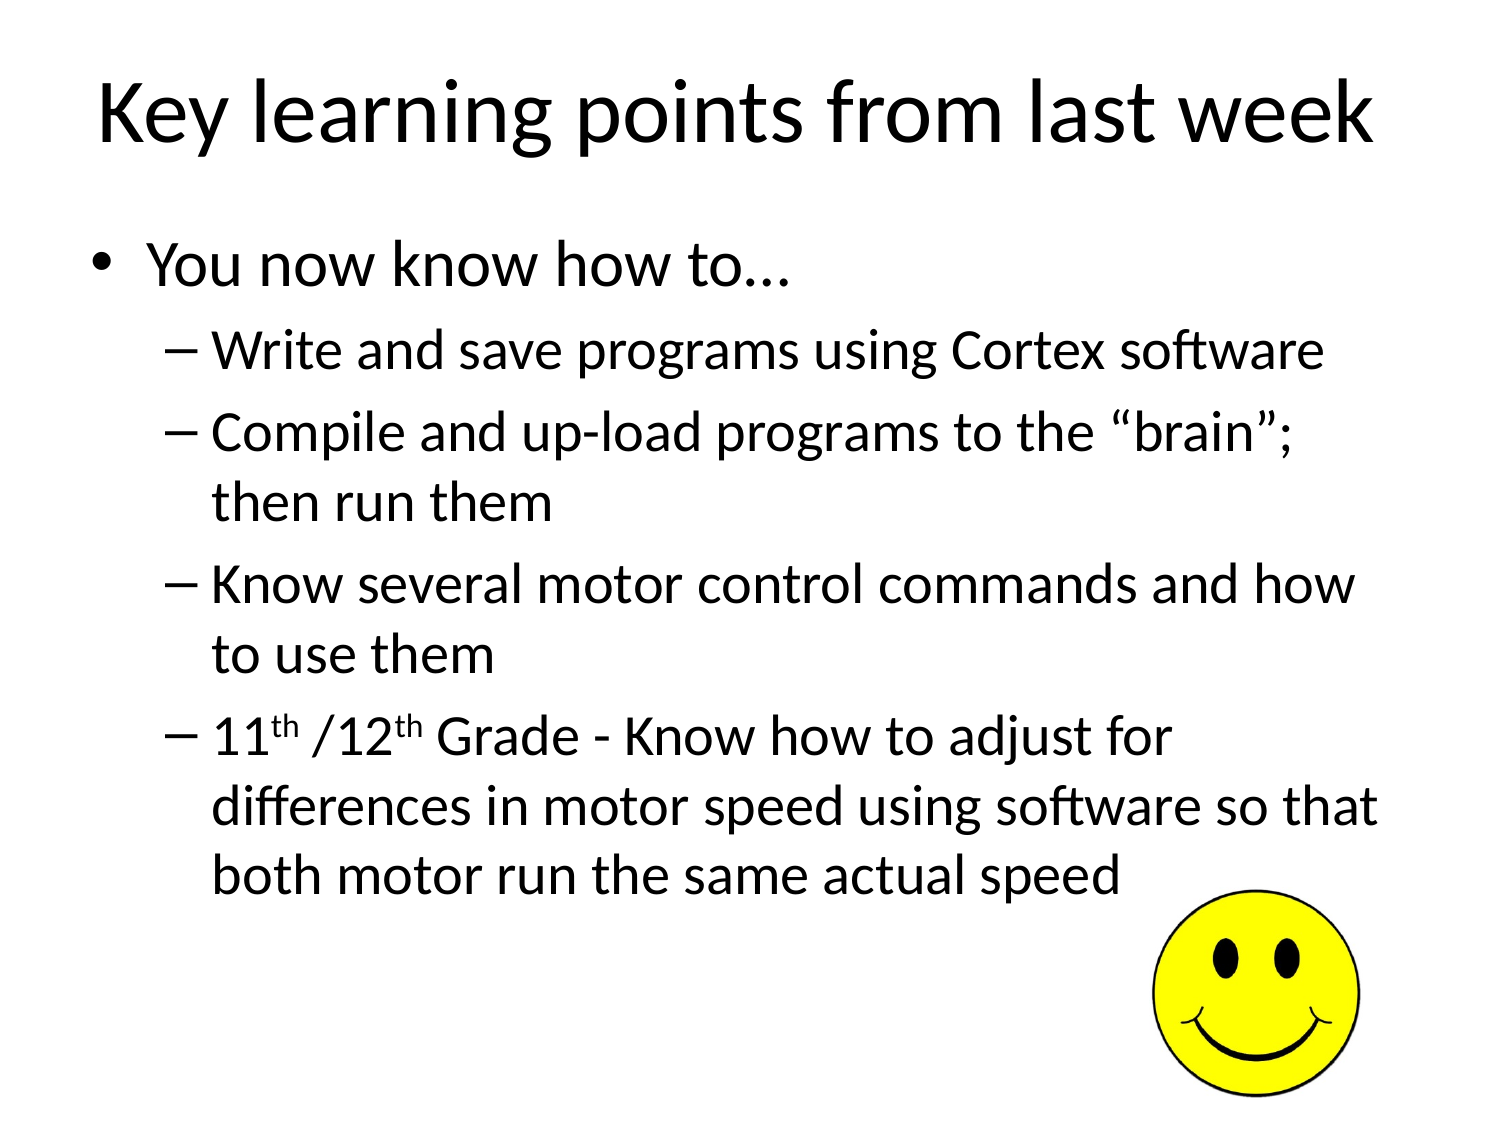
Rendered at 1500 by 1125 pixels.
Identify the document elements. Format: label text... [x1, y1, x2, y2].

picture [1149, 887, 1363, 1101]
list You now know how to… Write and save programs using Cortex software Compile and up-load programs to the “brain”; then run them Know several motor control commands and how to use them 11th /12th Grade - Know how to adjust for differences in motor speed using software so that both motor run the same actual speed [75, 212, 1425, 955]
title Key learning points from last week [62, 12, 1413, 200]
